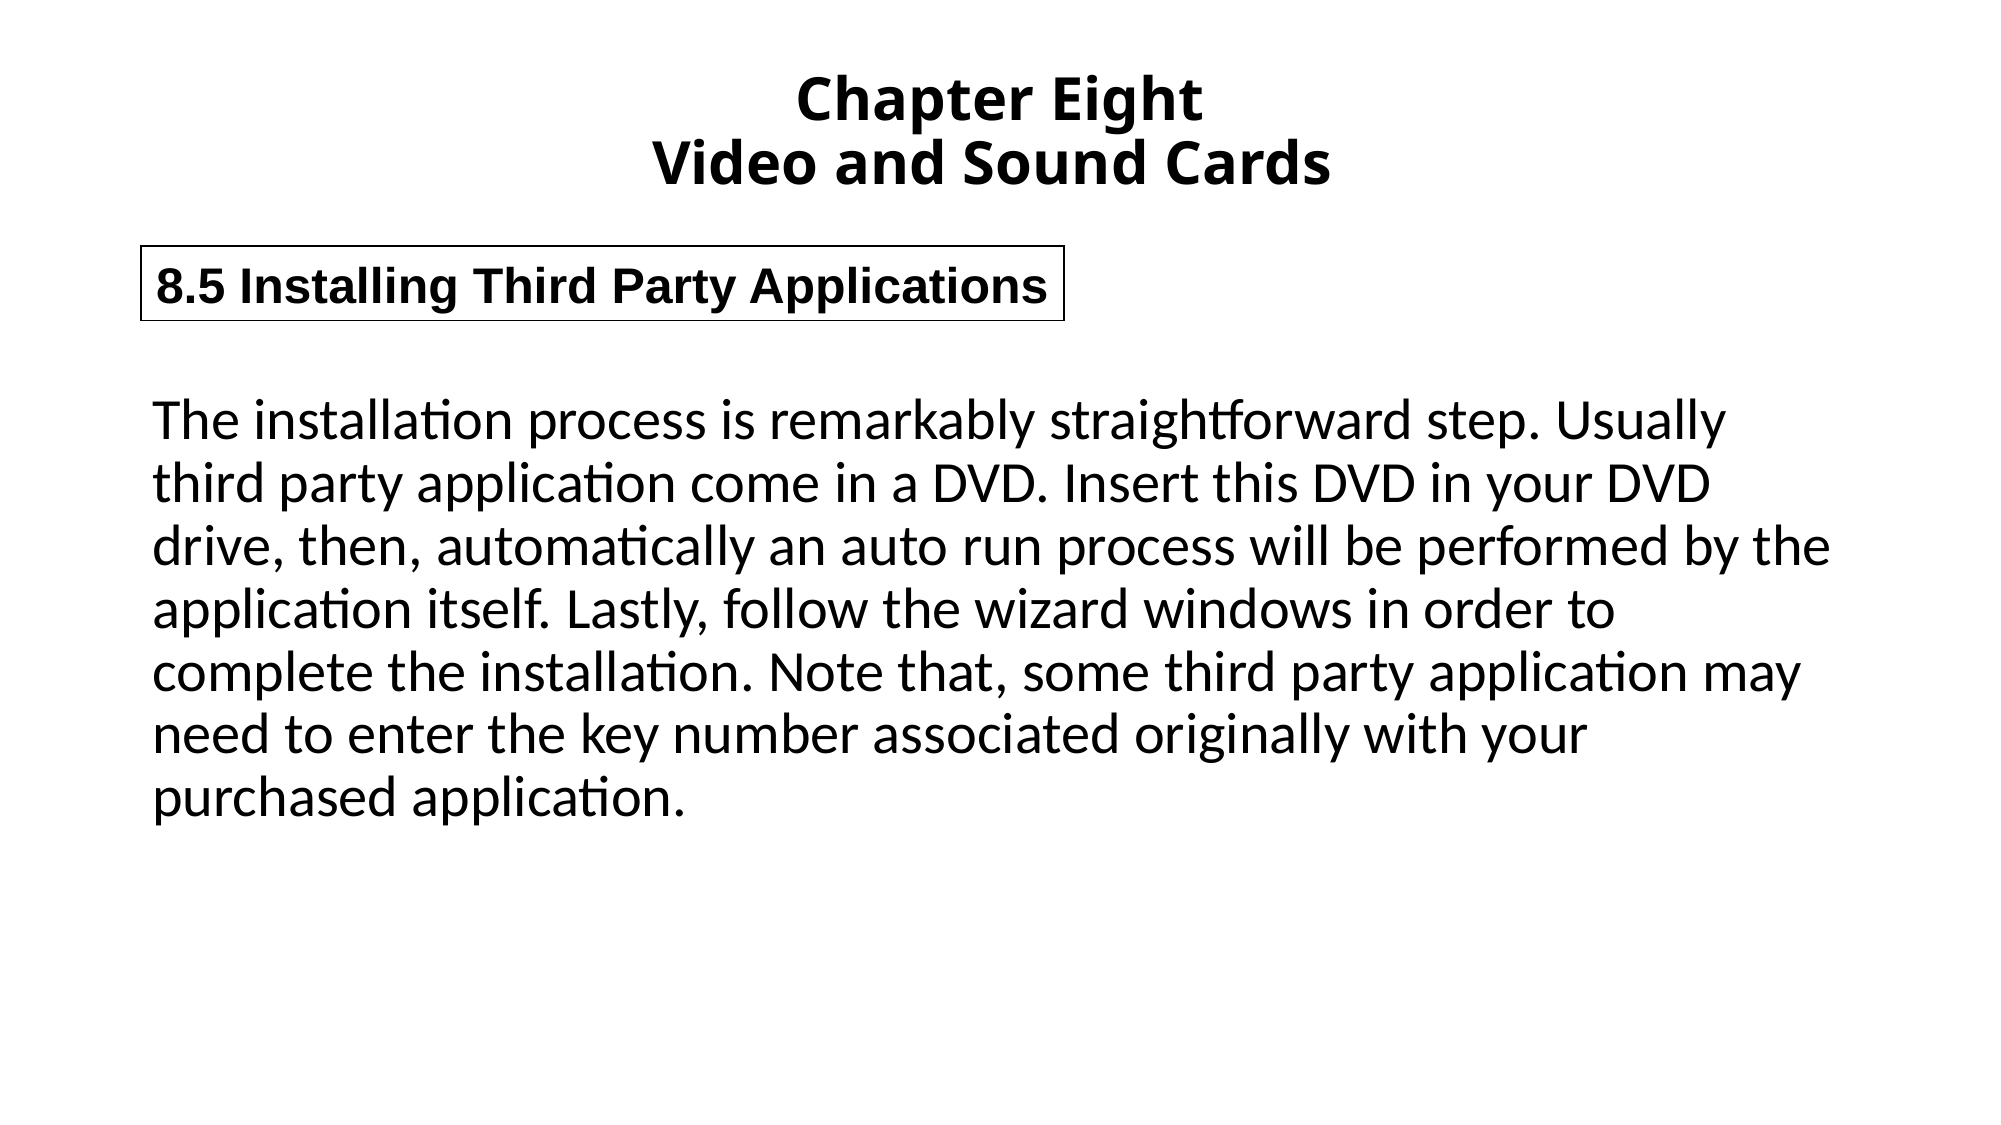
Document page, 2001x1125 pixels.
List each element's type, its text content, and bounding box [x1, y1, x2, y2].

title Chapter Eight Video and Sound Cards [137, 59, 1863, 278]
text_box 8.5 Installing Third Party Applications [141, 246, 1065, 321]
list The installation process is remarkably straightforward step. Usually third party application come in a DVD. Insert this DVD in your DVD drive, then, automatically an auto run process will be performed by the application itself. Lastly, follow the wizard windows in order to complete the installation. Note that, some third party application may need to enter the key number associated originally with your purchased application. [137, 381, 1863, 1014]
